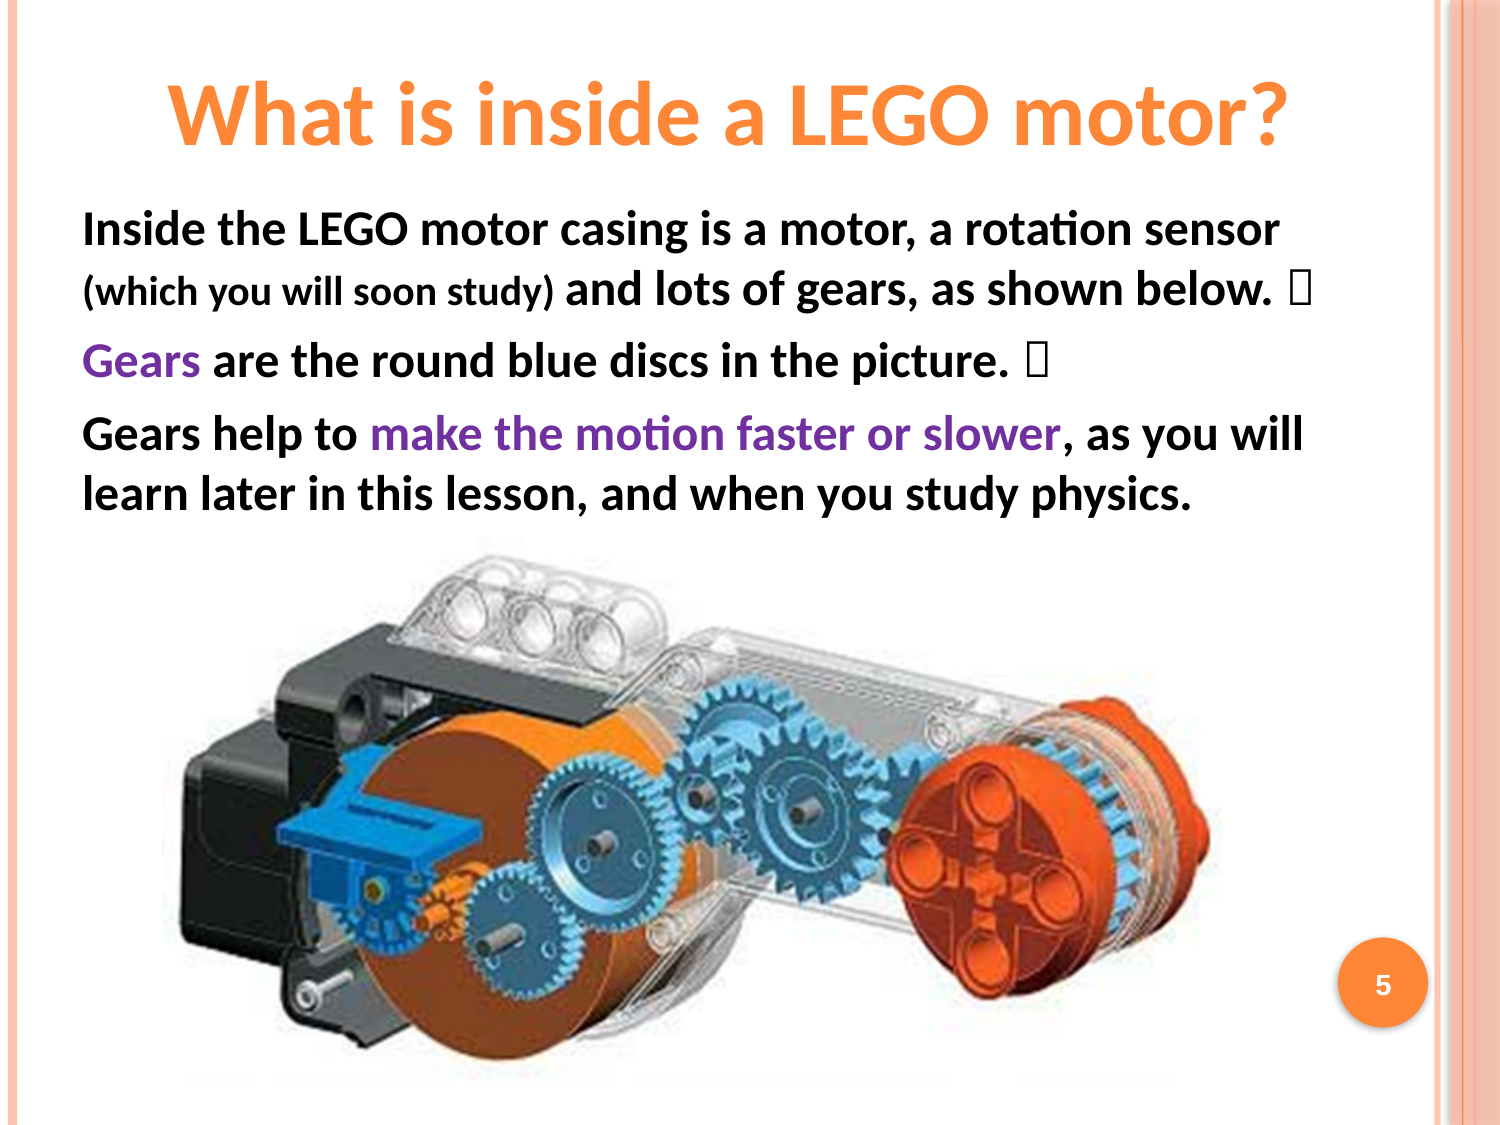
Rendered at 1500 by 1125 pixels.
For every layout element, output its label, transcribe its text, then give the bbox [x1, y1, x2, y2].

slide_number 5 [1333, 940, 1434, 1026]
list Inside the LEGO motor casing is a motor, a rotation sensor (which you will soon study) and lots of gears, as shown below.  Gears are the round blue discs in the picture.  Gears help to make the motion faster or slower, as you will learn later in this lesson, and when you study physics. [66, 187, 1393, 613]
text_box What is inside a LEGO motor? [25, 46, 1434, 174]
picture [161, 536, 1224, 1085]
